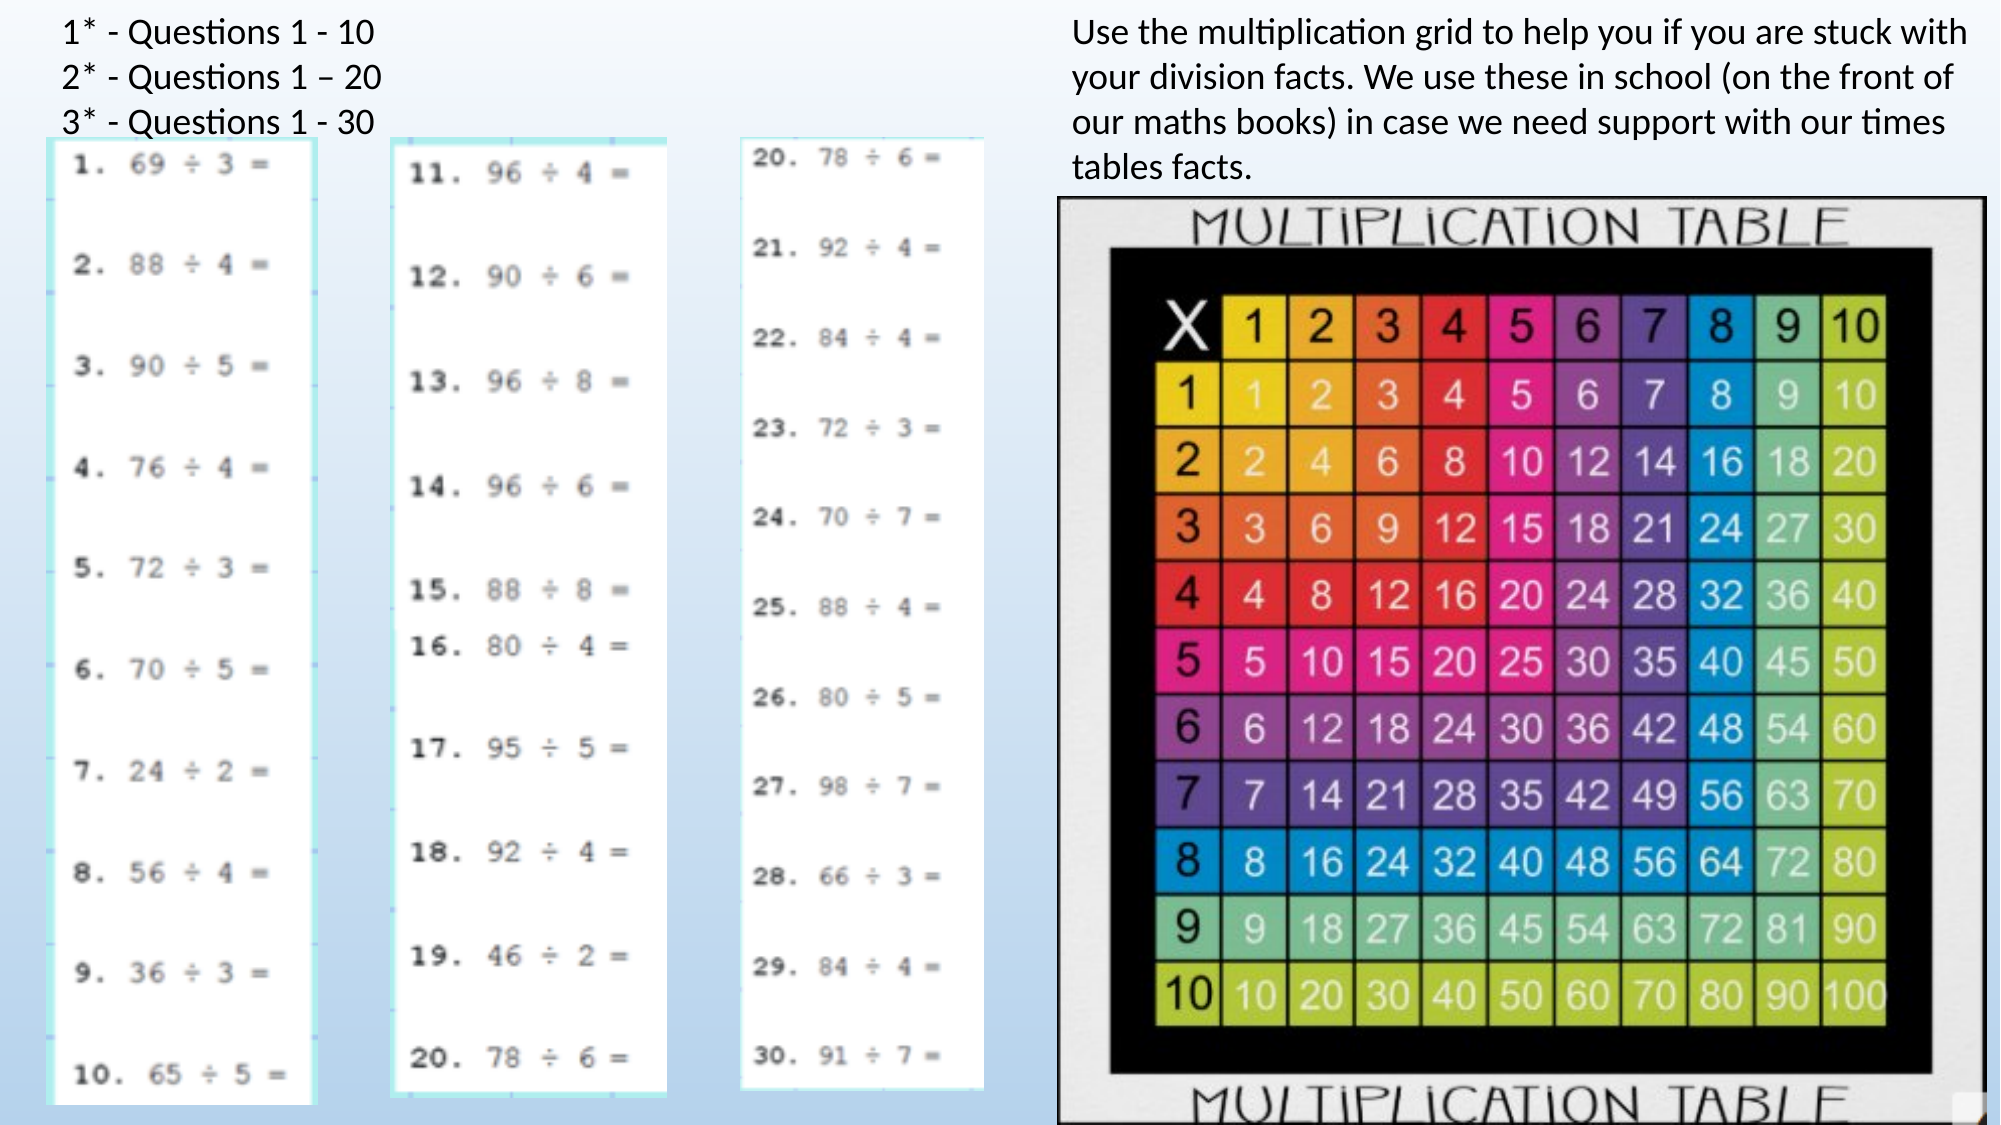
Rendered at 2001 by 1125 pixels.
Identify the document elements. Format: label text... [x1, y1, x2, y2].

picture [46, 137, 318, 1105]
picture [1057, 196, 1987, 1125]
text_box 1* - Questions 1 - 10 2* - Questions 1 – 20 3* - Questions 1 - 30 [46, 0, 714, 150]
picture [390, 137, 667, 1098]
text_box Use the multiplication grid to help you if you are stuck with your division facts. We use these in school (on the front of our maths books) in case we need support with our times tables facts. [1057, 0, 2000, 195]
picture [739, 137, 984, 1091]
